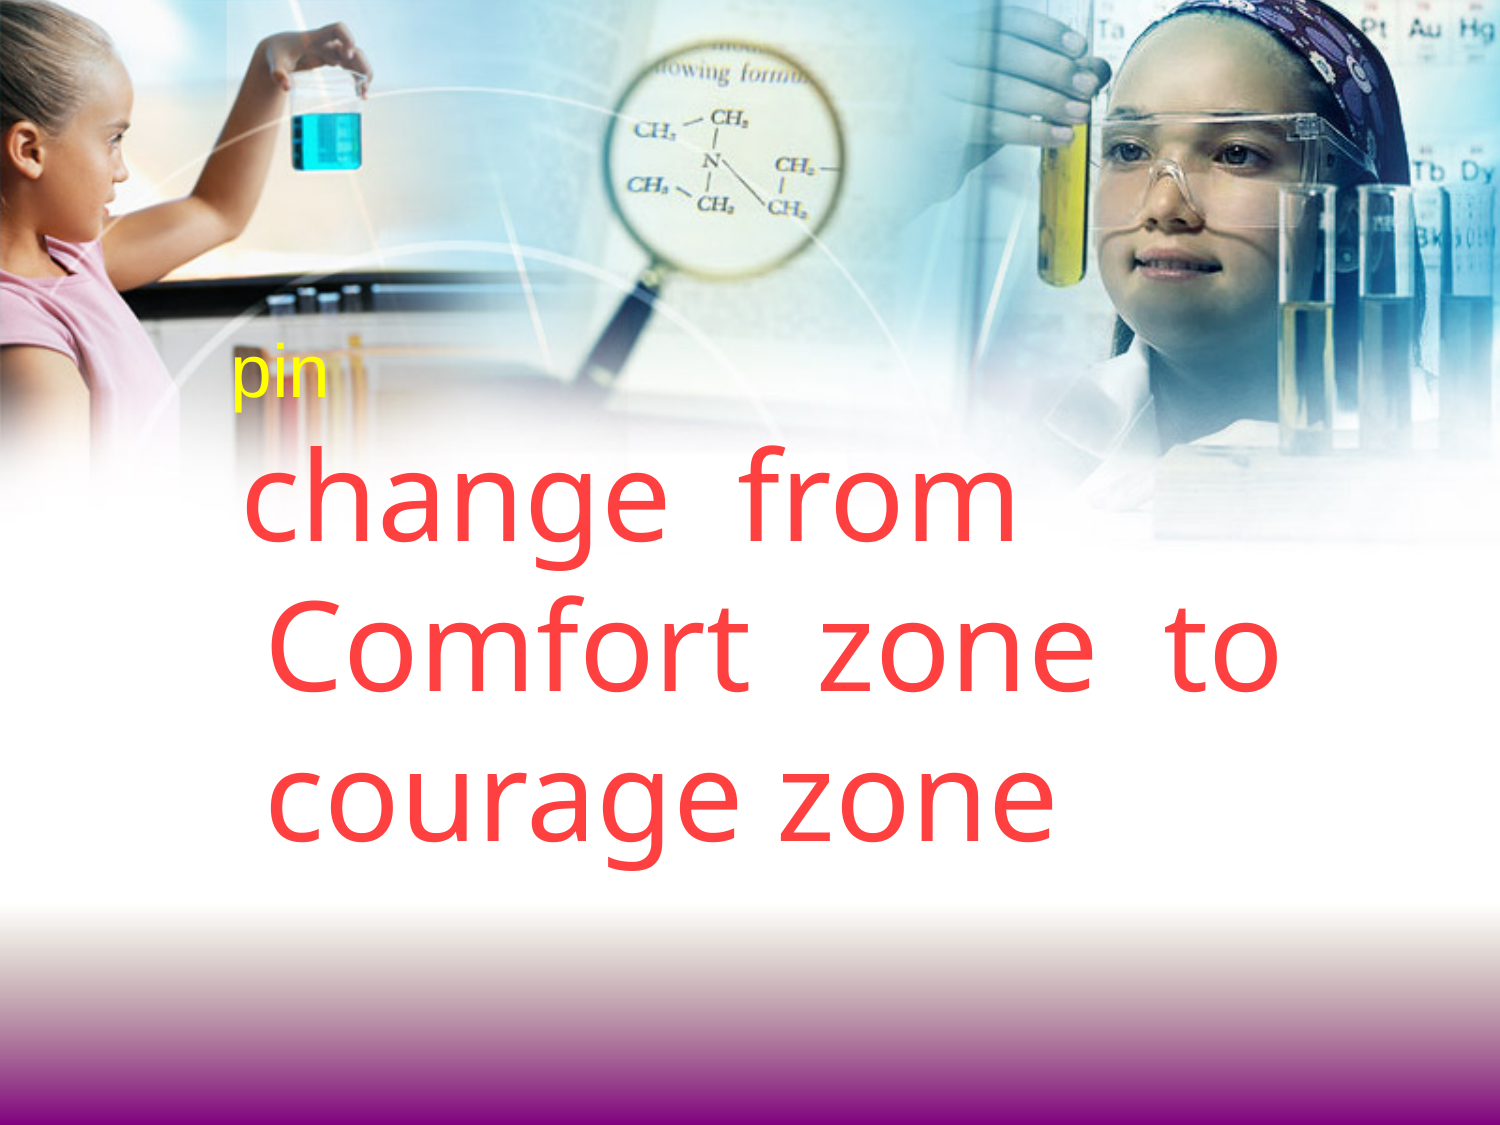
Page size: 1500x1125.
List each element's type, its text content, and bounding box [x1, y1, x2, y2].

picture [0, 0, 1500, 939]
list change from Comfort zone to courage zone [192, 408, 1448, 1059]
title pin [194, 325, 1270, 408]
